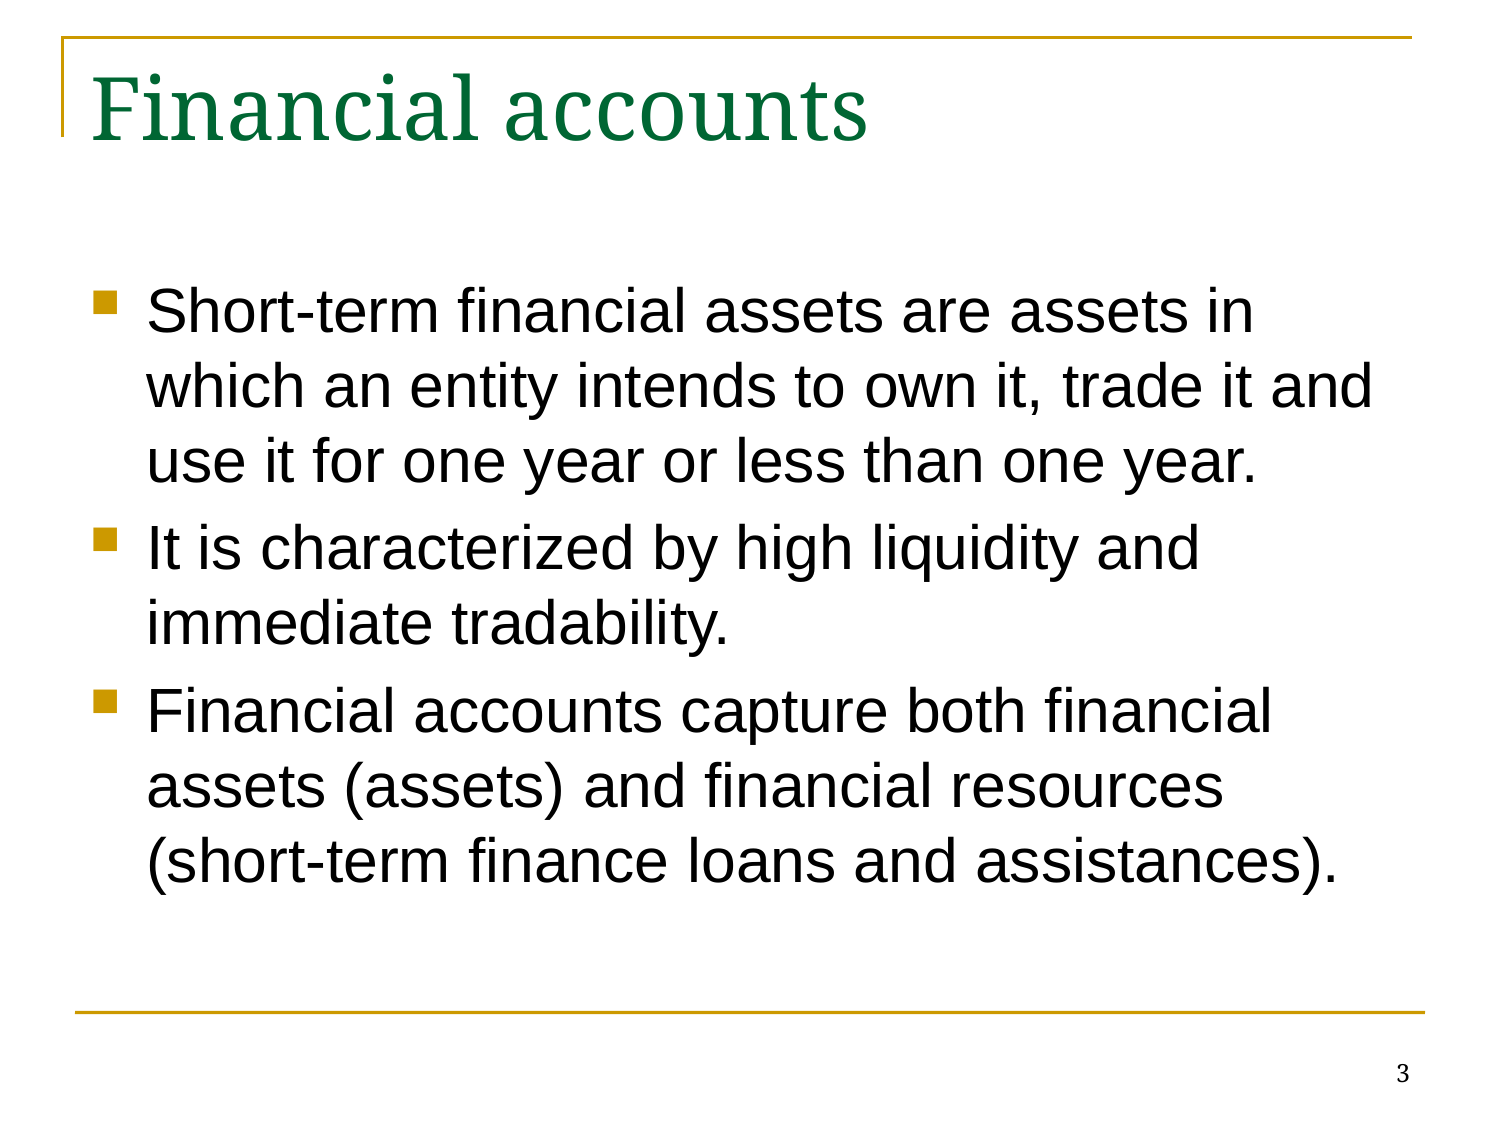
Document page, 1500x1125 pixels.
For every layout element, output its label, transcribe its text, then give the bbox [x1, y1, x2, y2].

title Financial accounts [74, 45, 1426, 233]
list Short-term financial assets are assets in which an entity intends to own it, trade it and use it for one year or less than one year. It is characterized by high liquidity and immediate tradability. Financial accounts capture both financial assets (assets) and financial resources (short-term finance loans and assistances). [74, 262, 1426, 1006]
slide_number 3 [1074, 1023, 1426, 1100]
